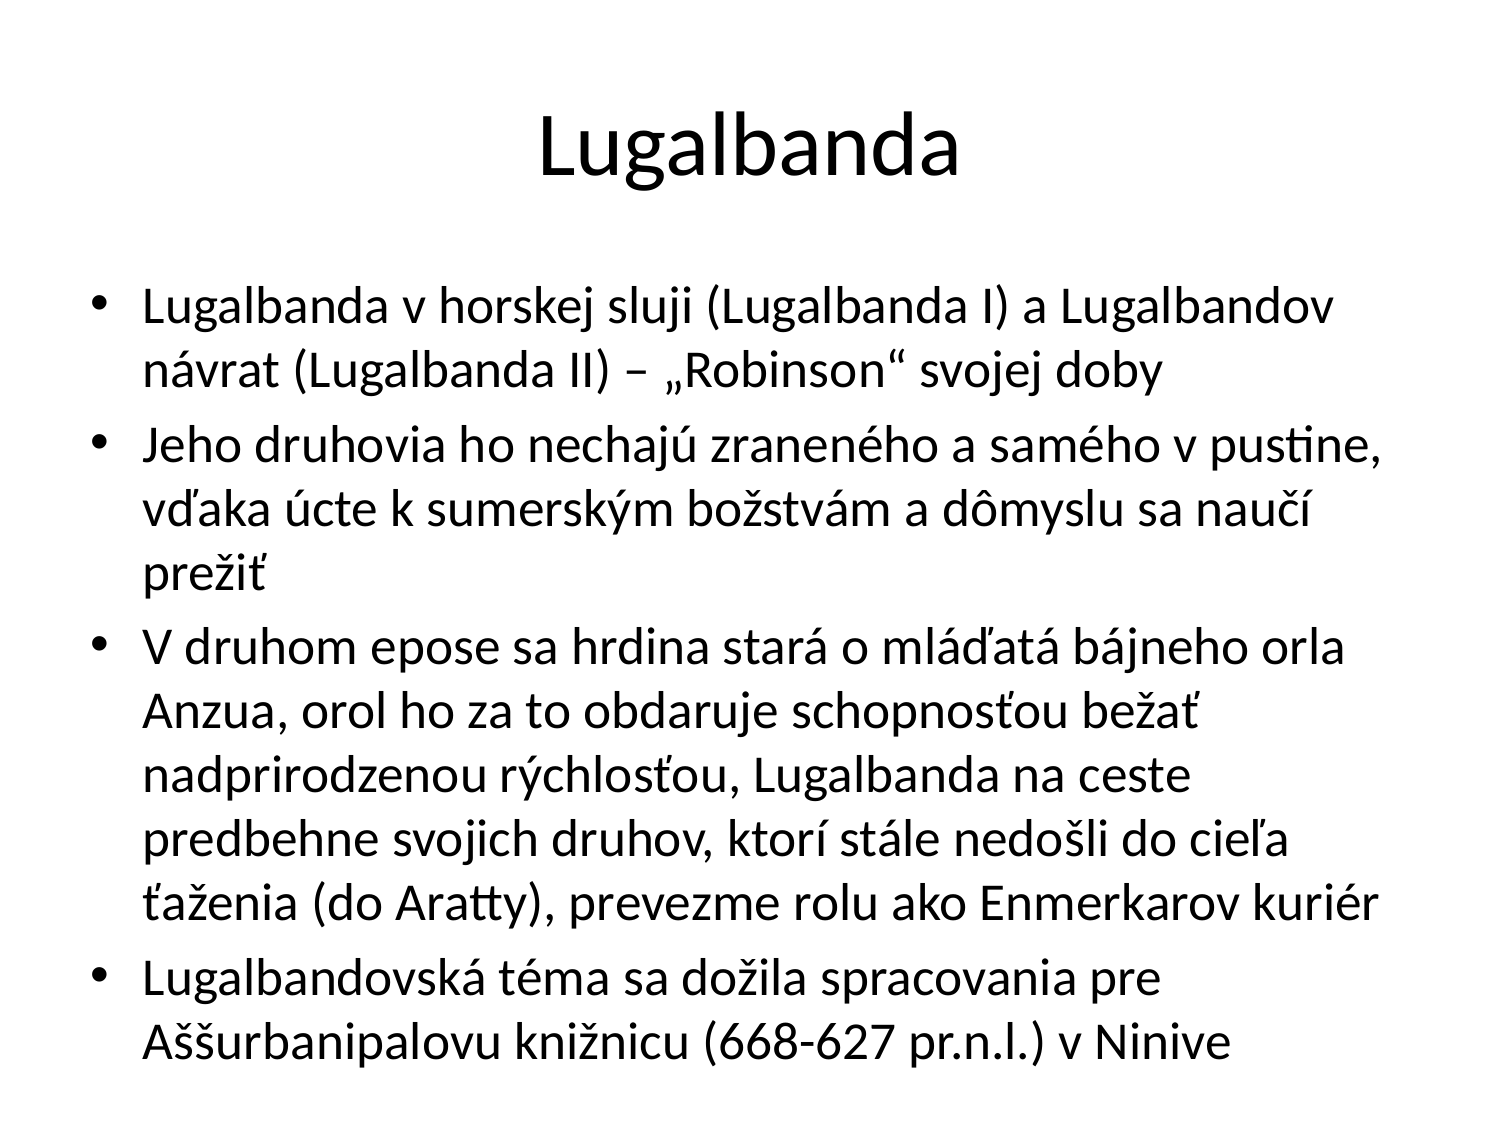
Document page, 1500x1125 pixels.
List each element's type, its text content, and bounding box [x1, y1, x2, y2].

title Lugalbanda [75, 45, 1425, 233]
list Lugalbanda v horskej sluji (Lugalbanda I) a Lugalbandov návrat (Lugalbanda II) – „Robinson“ svojej doby Jeho druhovia ho nechajú zraneného a samého v pustine, vďaka úcte k sumerským božstvám a dômyslu sa naučí prežiť V druhom epose sa hrdina stará o mláďatá bájneho orla Anzua, orol ho za to obdaruje schopnosťou bežať nadprirodzenou rýchlosťou, Lugalbanda na ceste predbehne svojich druhov, ktorí stále nedošli do cieľa ťaženia (do Aratty), prevezme rolu ako Enmerkarov kuriér Lugalbandovská téma sa dožila spracovania pre Aššurbanipalovu knižnicu (668-627 pr.n.l.) v Ninive [75, 262, 1425, 1079]
